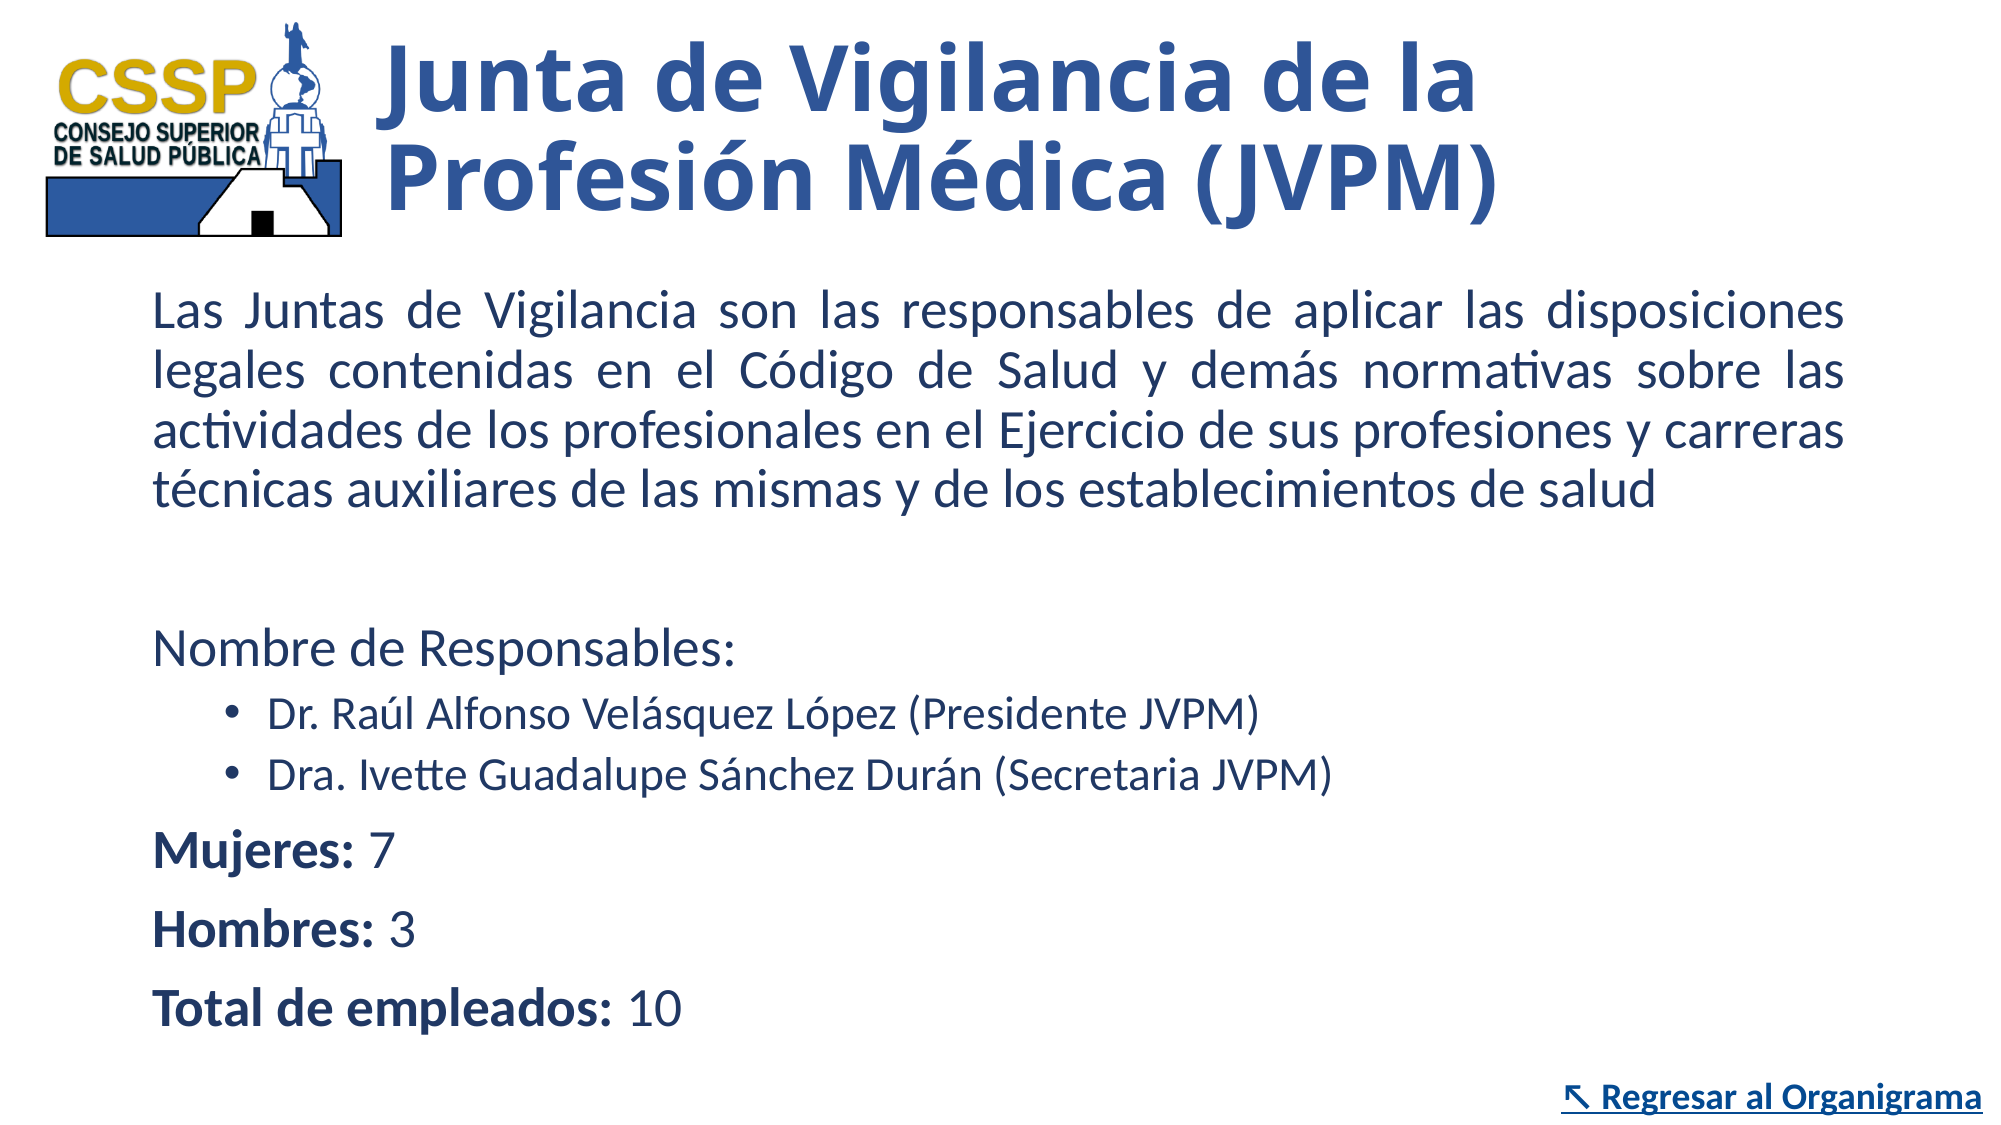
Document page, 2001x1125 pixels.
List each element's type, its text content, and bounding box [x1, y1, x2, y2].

list Las Juntas de Vigilancia son las responsables de aplicar las disposiciones legales contenidas en el Código de Salud y demás normativas sobre las actividades de los profesionales en el Ejercicio de sus profesiones y carreras técnicas auxiliares de las mismas y de los establecimientos de salud Nombre de Responsables: Dr. Raúl Alfonso Velásquez López (Presidente JVPM) Dra. Ivette Guadalupe Sánchez Durán (Secretaria JVPM) Mujeres: 7 Hombres: 3 Total de empleados: 10 [137, 273, 1863, 1066]
picture [44, 22, 342, 237]
title Junta de Vigilancia de la Profesión Médica (JVPM) [368, 22, 1863, 241]
text_box ↖ Regresar al Organigrama [1546, 1064, 1999, 1125]
